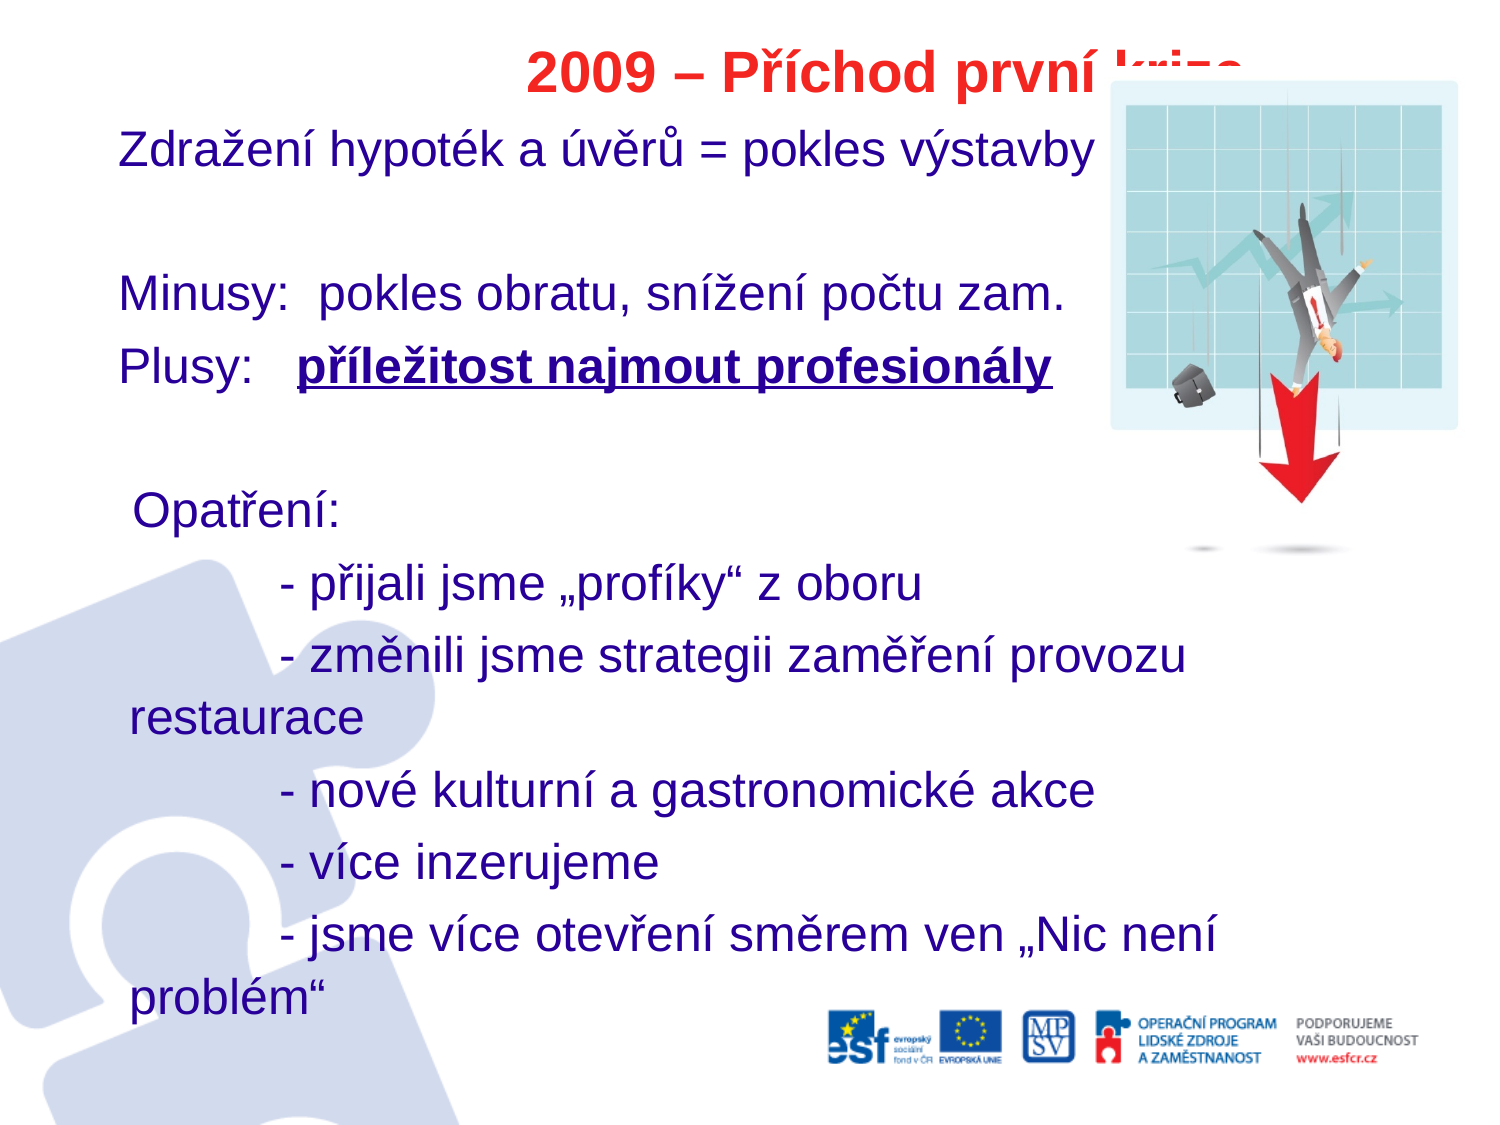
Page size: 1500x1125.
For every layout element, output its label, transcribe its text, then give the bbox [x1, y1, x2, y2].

picture [0, 0, 1500, 1125]
list 2009 – Příchod první krize Zdražení hypoték a úvěrů = pokles výstavby Minusy: pokles obratu, snížení počtu zam. Plusy: příležitost najmout profesionály Opatření: - přijali jsme „profíky“ z oboru - změnili jsme strategii zaměření provozu restaurace - nové kulturní a gastronomické akce - více inzerujeme - jsme více otevření směrem ven „Nic není problém“ [76, 30, 1390, 1085]
